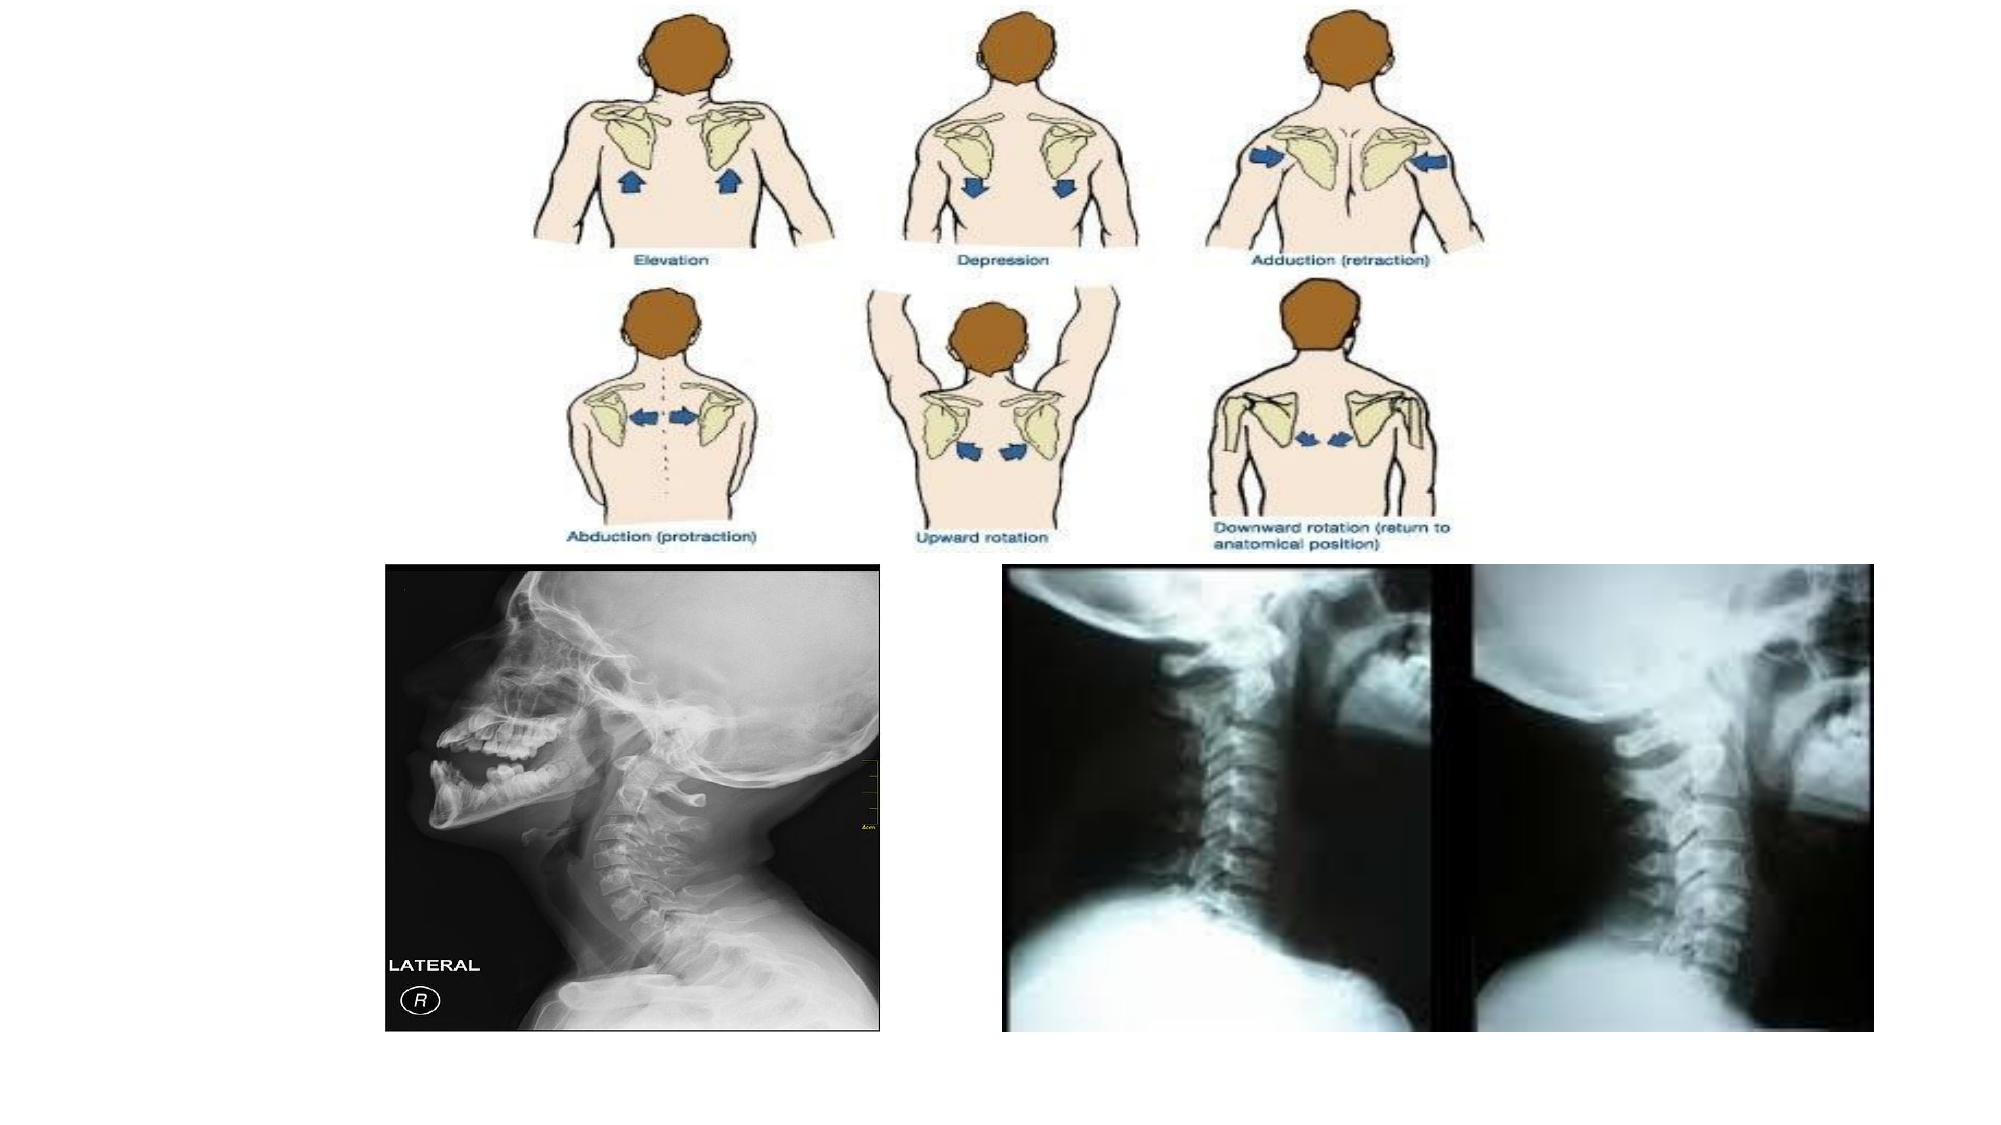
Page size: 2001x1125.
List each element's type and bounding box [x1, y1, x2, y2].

picture [1002, 563, 1874, 1033]
picture [385, 563, 882, 1033]
picture [530, 5, 1509, 553]
